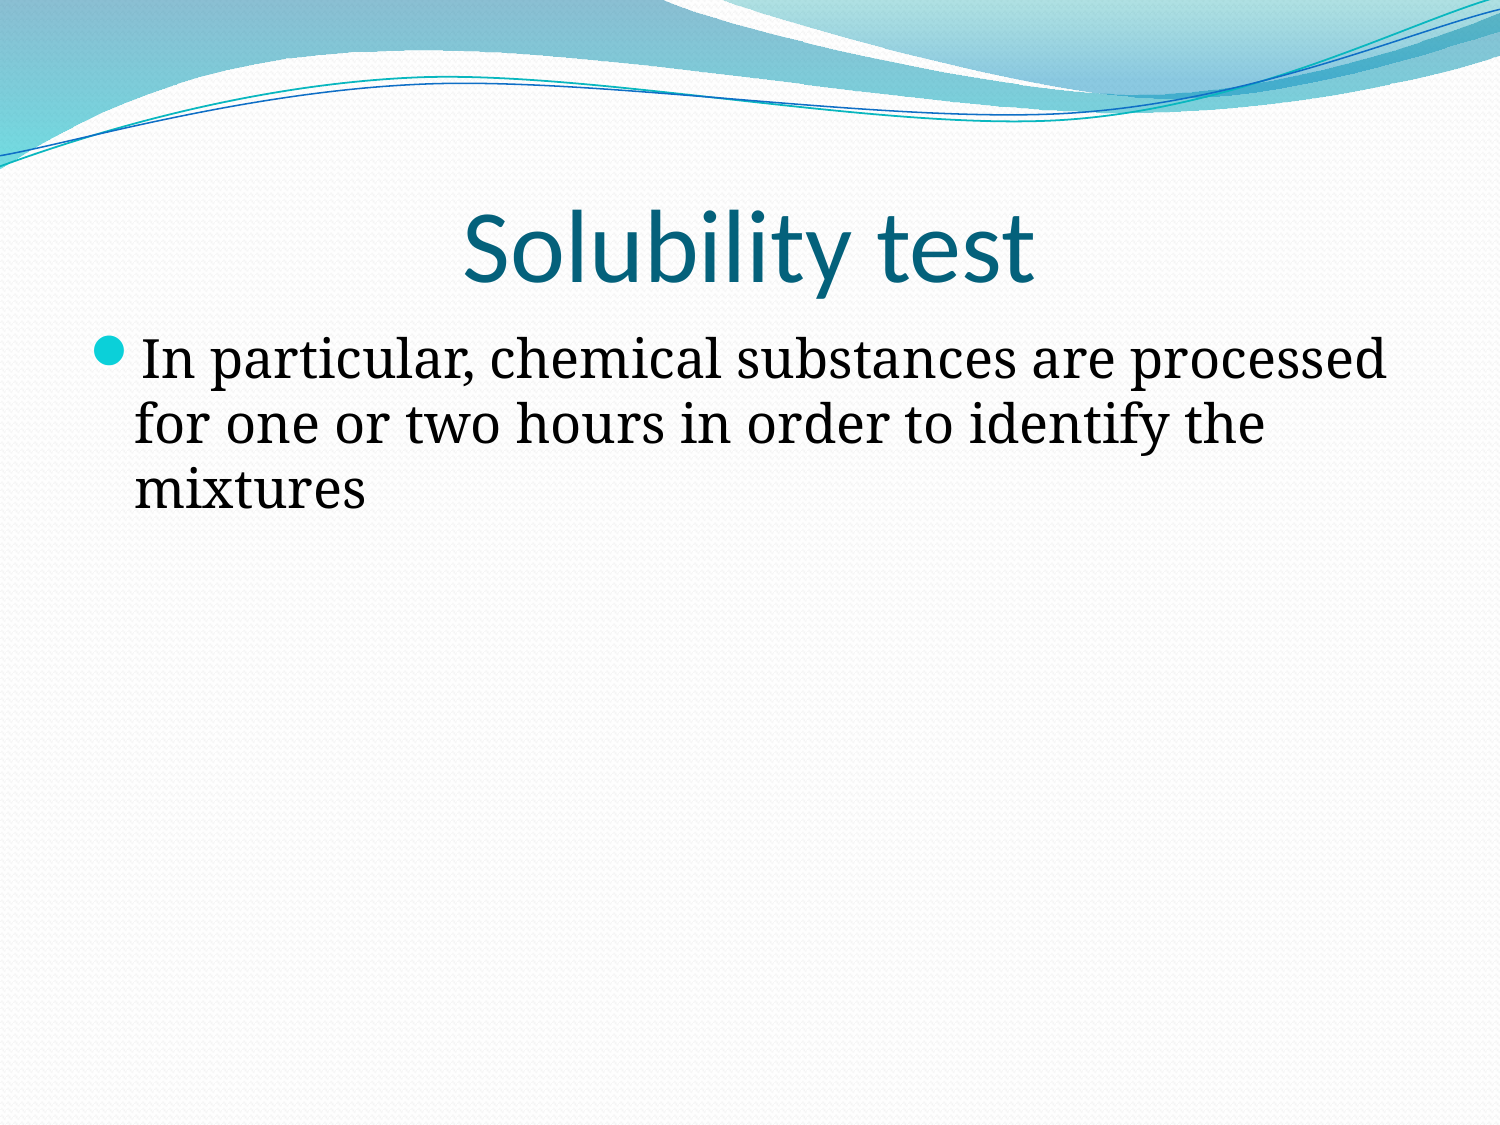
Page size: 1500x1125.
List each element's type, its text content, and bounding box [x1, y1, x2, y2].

list In particular, chemical substances are processed for one or two hours in order to identify the mixtures [75, 317, 1425, 1038]
title Solubility test [75, 115, 1425, 303]
